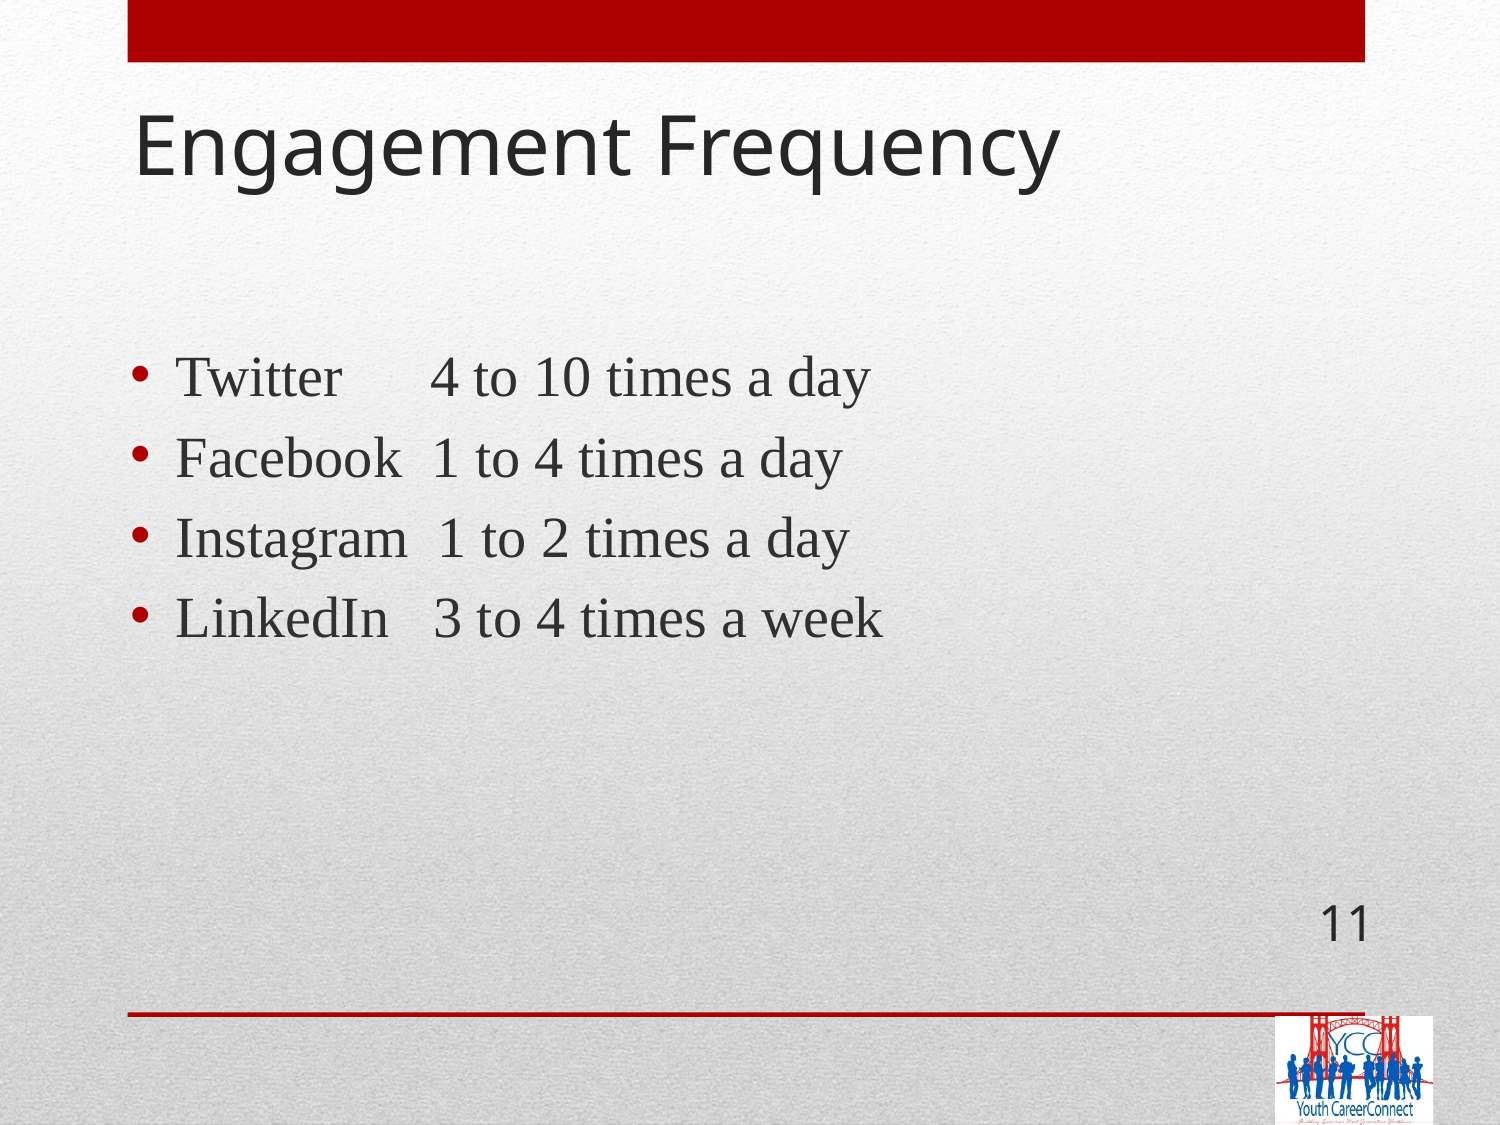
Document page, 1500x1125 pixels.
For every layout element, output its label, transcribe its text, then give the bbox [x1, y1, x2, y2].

picture [0, 0, 1500, 1125]
list Twitter 4 to 10 times a day Facebook 1 to 4 times a day Instagram 1 to 2 times a day LinkedIn 3 to 4 times a week [70, 255, 1309, 733]
slide_number 11 [1249, 887, 1376, 964]
title Engagement Frequency [124, 0, 1376, 201]
